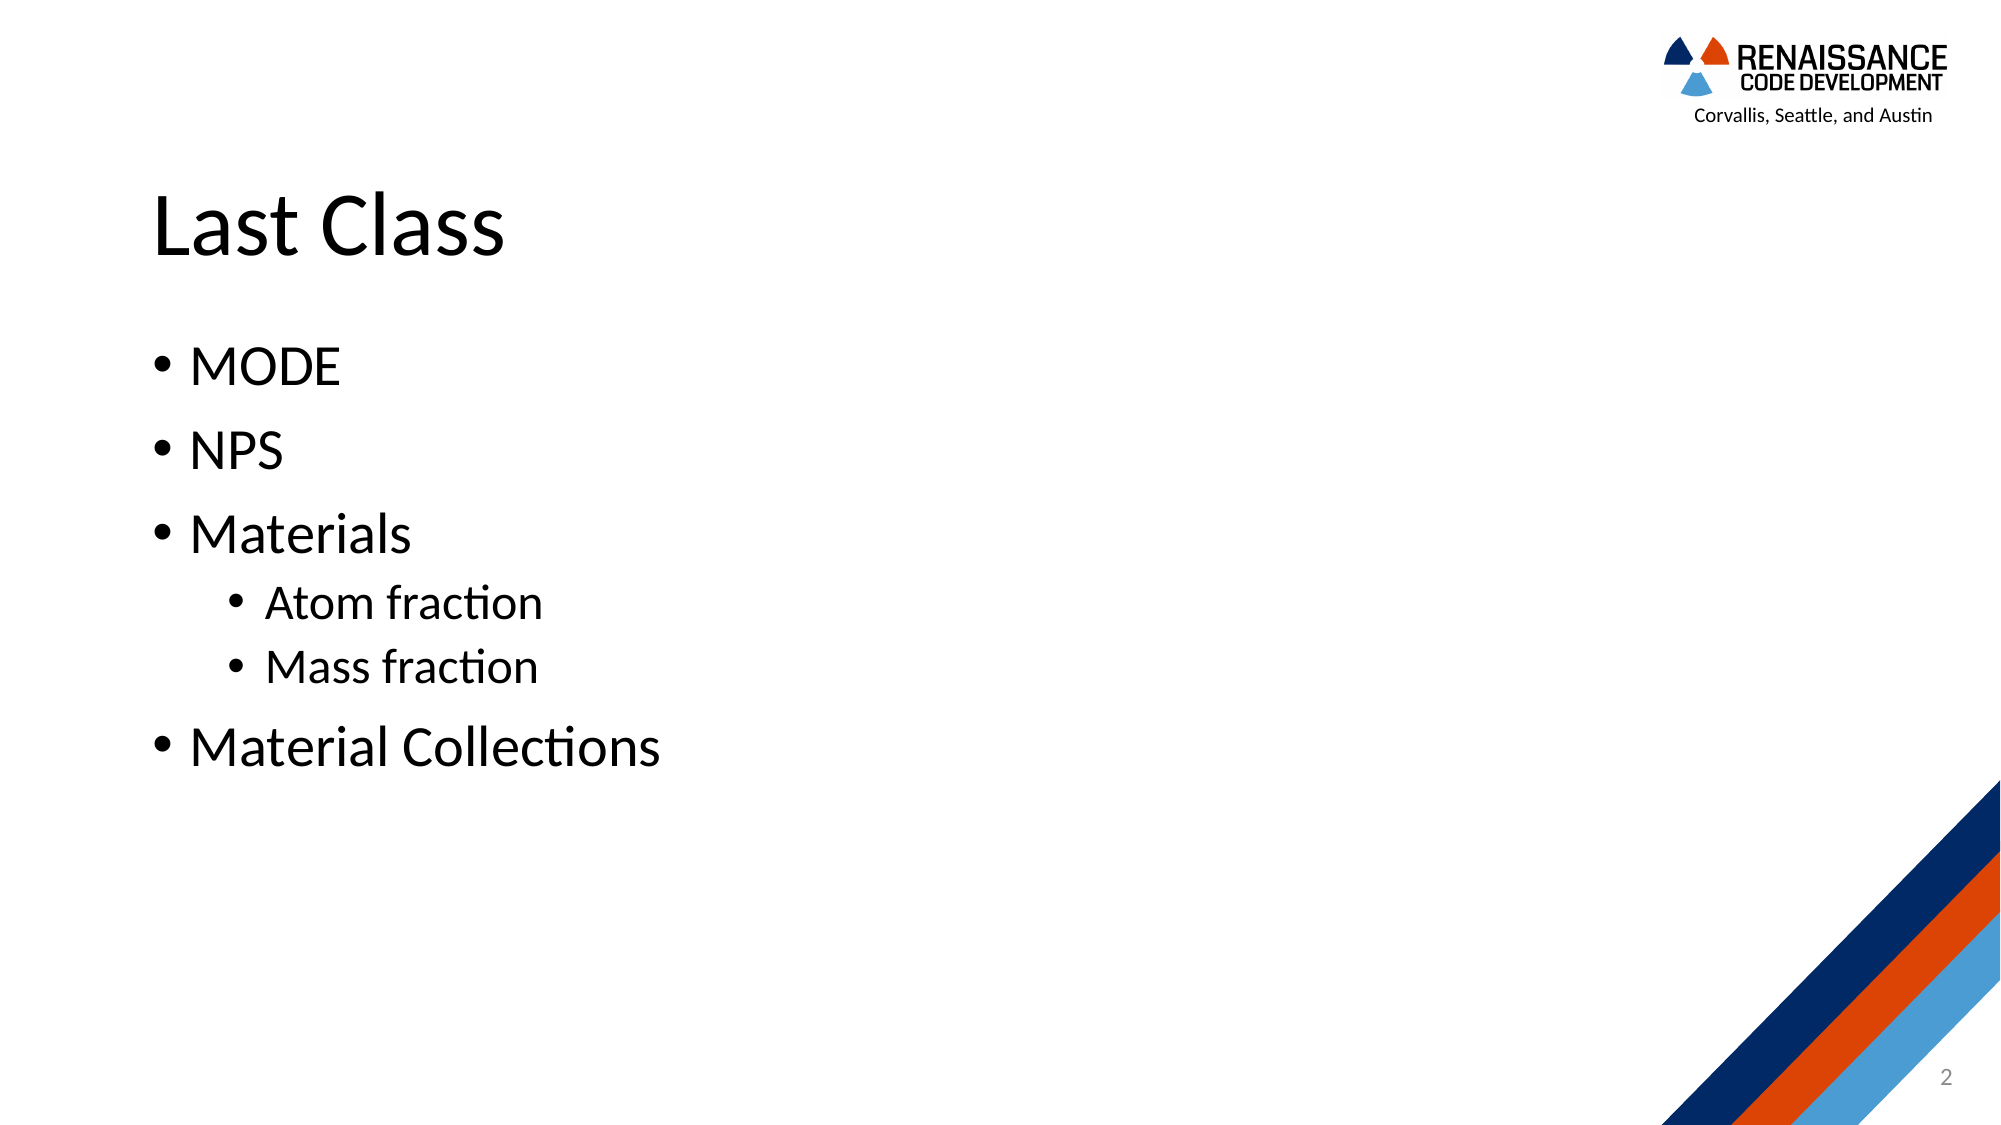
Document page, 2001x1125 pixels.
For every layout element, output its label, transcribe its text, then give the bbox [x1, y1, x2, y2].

title Last Class [137, 143, 1863, 309]
list MODE NPS Materials Atom fraction Mass fraction Material Collections [137, 328, 1863, 1014]
slide_number 2 [1517, 1045, 1968, 1106]
picture [1661, 34, 1949, 98]
